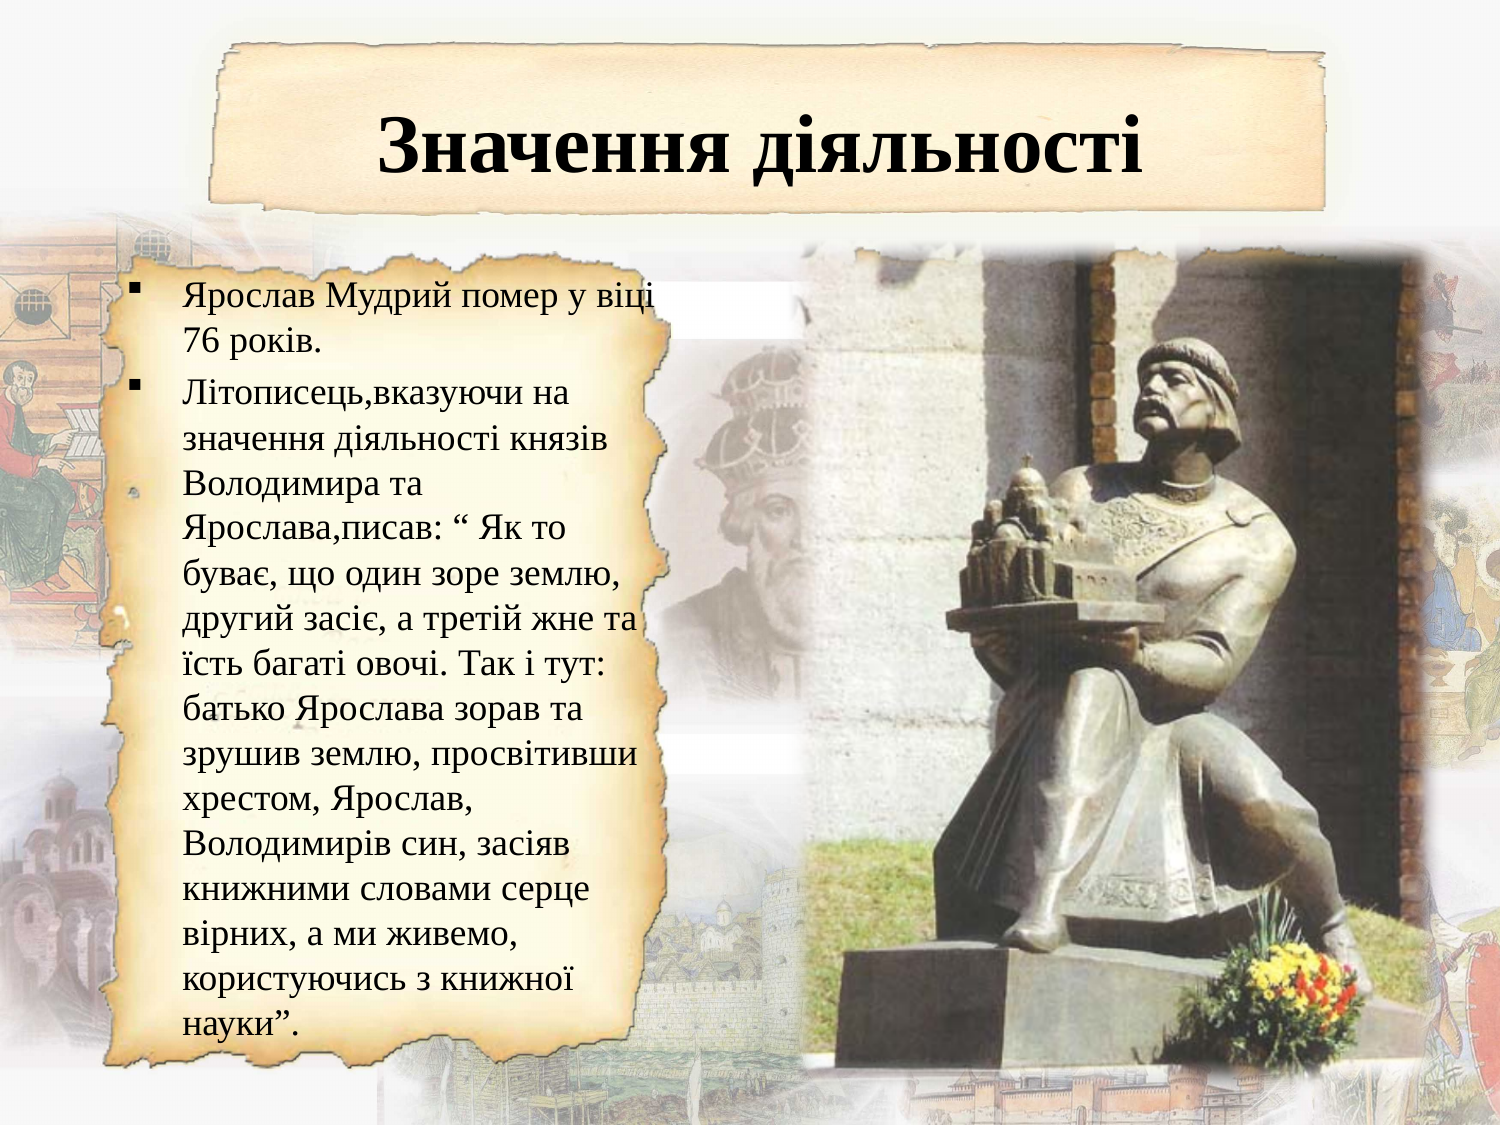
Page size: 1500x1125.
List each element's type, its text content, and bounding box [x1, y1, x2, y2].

title Значення діяльності [74, 44, 1426, 233]
picture [0, 0, 1500, 1125]
list Ярослав Мудрий помер у віці 76 років. Літописець,вказуючи на значення діяльності князів Володимира та Ярослава,писав: “ Як то буває, що один зоре землю, другий засіє, а третій жне та їсть багаті овочі. Так і тут: батько Ярослава зорав та зрушив землю, просвітивши хрестом, Ярослав, Володимирів син, засіяв книжними словами серце вірних, а ми живемо, користуючись з книжної науки”. [99, 262, 688, 1088]
